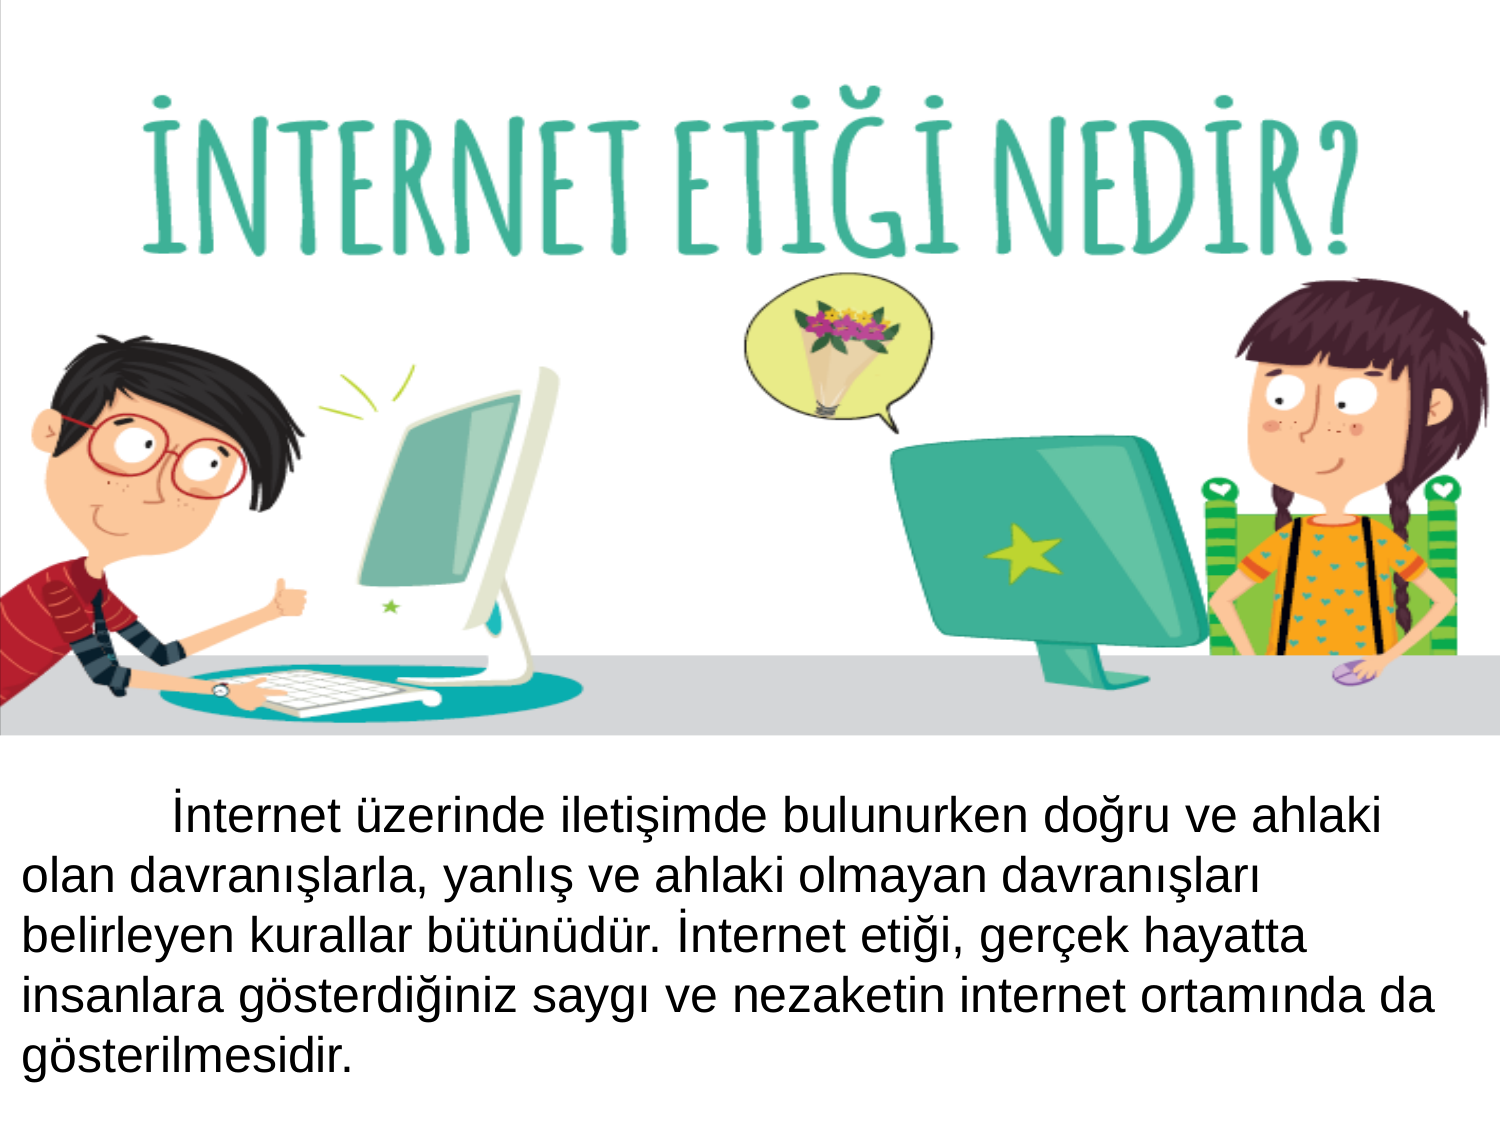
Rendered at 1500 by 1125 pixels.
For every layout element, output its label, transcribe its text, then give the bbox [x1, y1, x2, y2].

text_box İnternet üzerinde iletişimde bulunurken doğru ve ahlaki olan davranışlarla, yanlış ve ahlaki olmayan davranışları belirleyen kurallar bütünüdür. İnternet etiği, gerçek hayatta insanlara gösterdiğiniz saygı ve nezaketin internet ortamında da gösterilmesidir. [6, 866, 1488, 1090]
picture [0, 0, 1500, 858]
